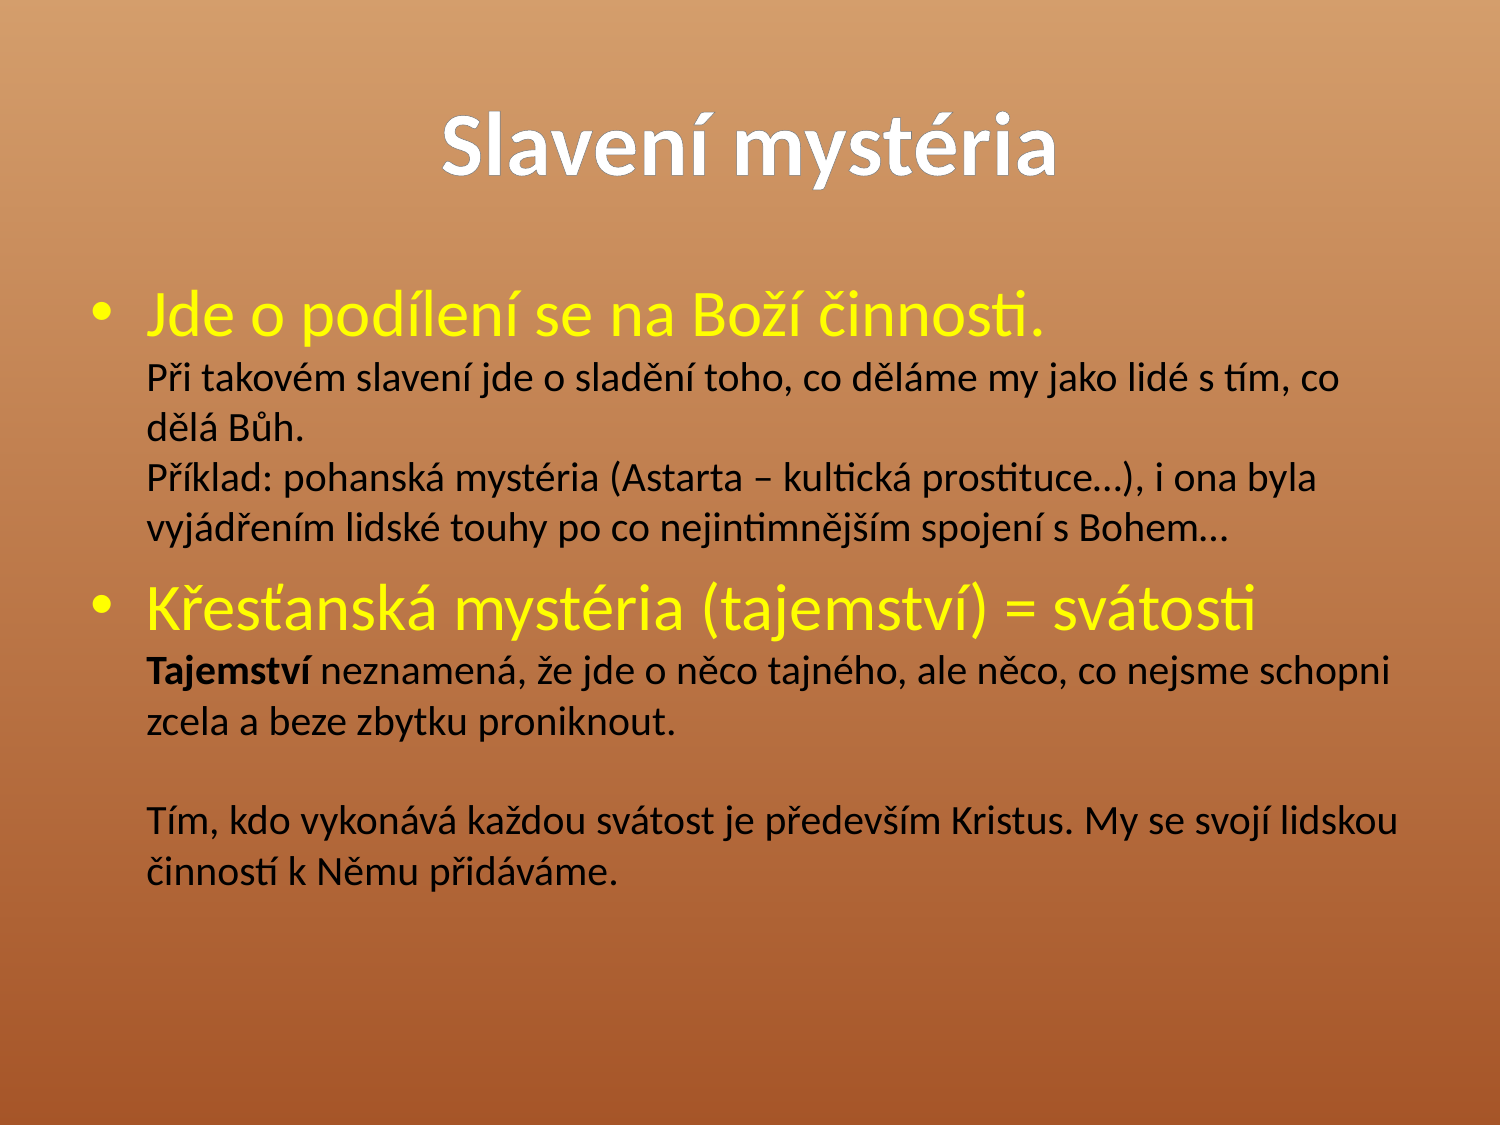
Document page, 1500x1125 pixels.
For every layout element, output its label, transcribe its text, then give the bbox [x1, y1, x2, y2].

title Slavení mystéria [75, 45, 1425, 233]
list Jde o podílení se na Boží činnosti. Při takovém slavení jde o sladění toho, co děláme my jako lidé s tím, co dělá Bůh. Příklad: pohanská mystéria (Astarta – kultická prostituce…), i ona byla vyjádřením lidské touhy po co nejintimnějším spojení s Bohem… Křesťanská mystéria (tajemství) = svátosti Tajemství neznamená, že jde o něco tajného, ale něco, co nejsme schopni zcela a beze zbytku proniknout. Tím, kdo vykonává každou svátost je především Kristus. My se svojí lidskou činností k Němu přidáváme. [75, 262, 1425, 1005]
